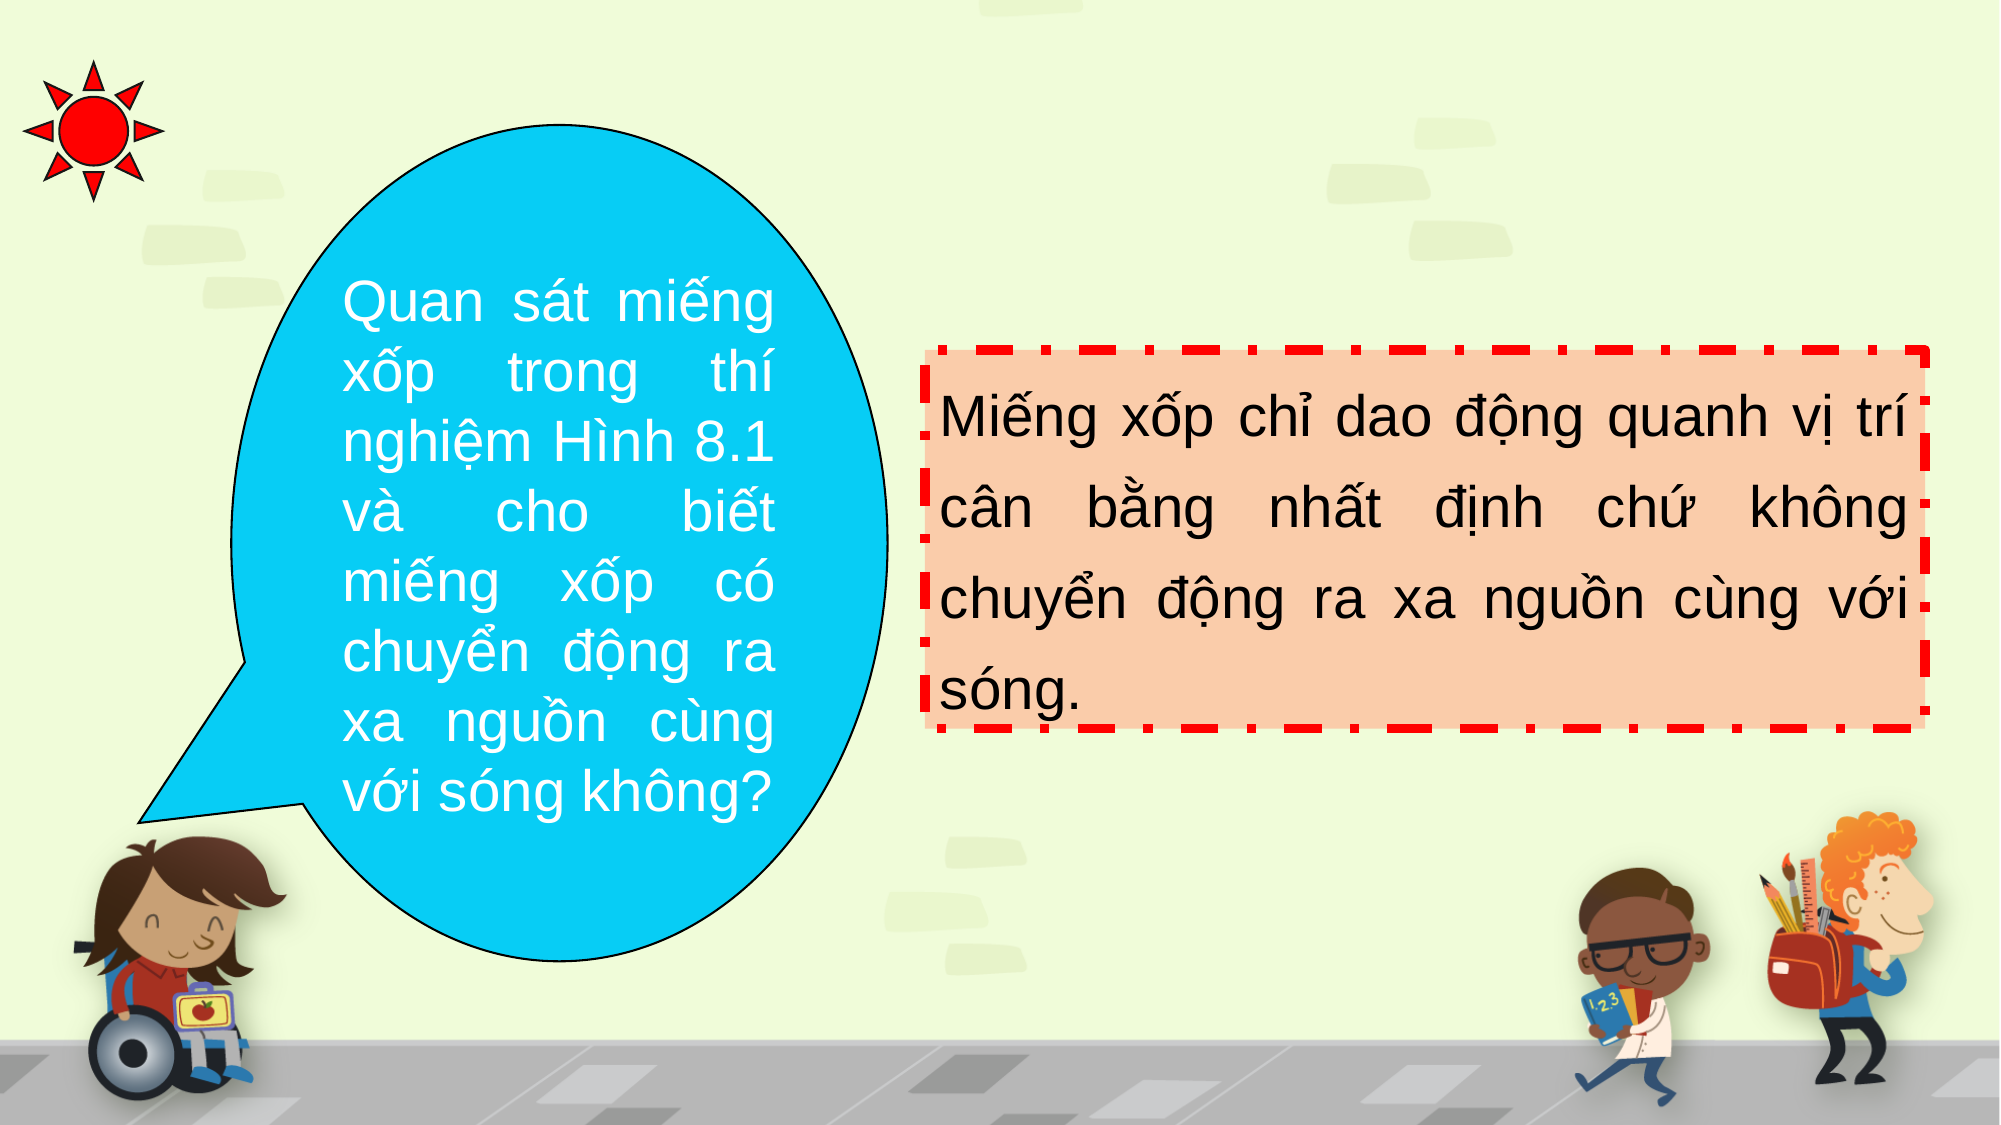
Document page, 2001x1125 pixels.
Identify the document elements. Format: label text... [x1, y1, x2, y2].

text_box [115, 153, 143, 180]
text_box [45, 82, 72, 110]
picture [0, 0, 2000, 1125]
text_box [134, 121, 163, 142]
text_box Miếng xốp chỉ dao động quanh vị trí cân bằng nhất định chứ không chuyển động ra xa nguồn cùng với sóng. [924, 349, 1926, 729]
text_box [83, 172, 104, 200]
text_box [59, 96, 129, 166]
text_box Quan sát miếng xốp trong thí nghiệm Hình 8.1 và cho biết miếng xốp có chuyển động ra xa nguồn cùng với sóng không? [138, 124, 888, 962]
text_box [45, 153, 72, 180]
text_box [115, 82, 143, 110]
text_box [24, 121, 53, 142]
text_box [83, 62, 104, 91]
